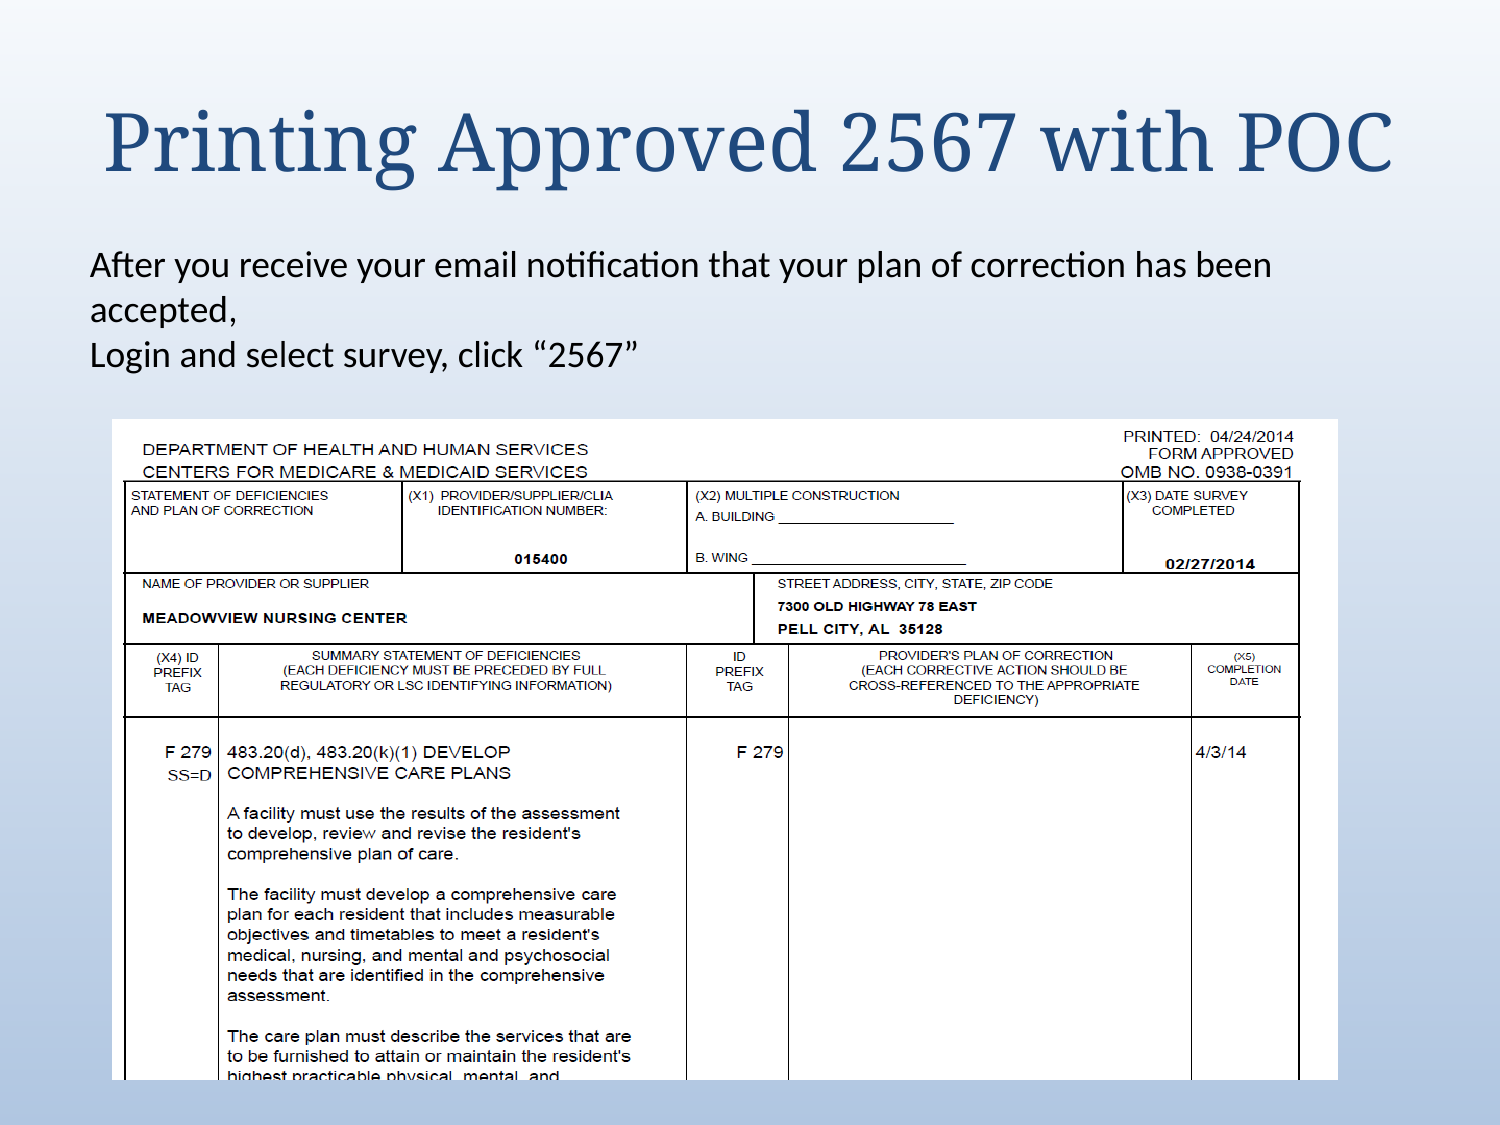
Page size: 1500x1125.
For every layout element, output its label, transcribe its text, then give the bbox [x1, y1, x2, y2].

title Printing Approved 2567 with POC [75, 45, 1425, 233]
text_box After you receive your email notification that your plan of correction has been accepted, Login and select survey, click “2567” [74, 232, 1413, 383]
picture [112, 419, 1338, 1080]
